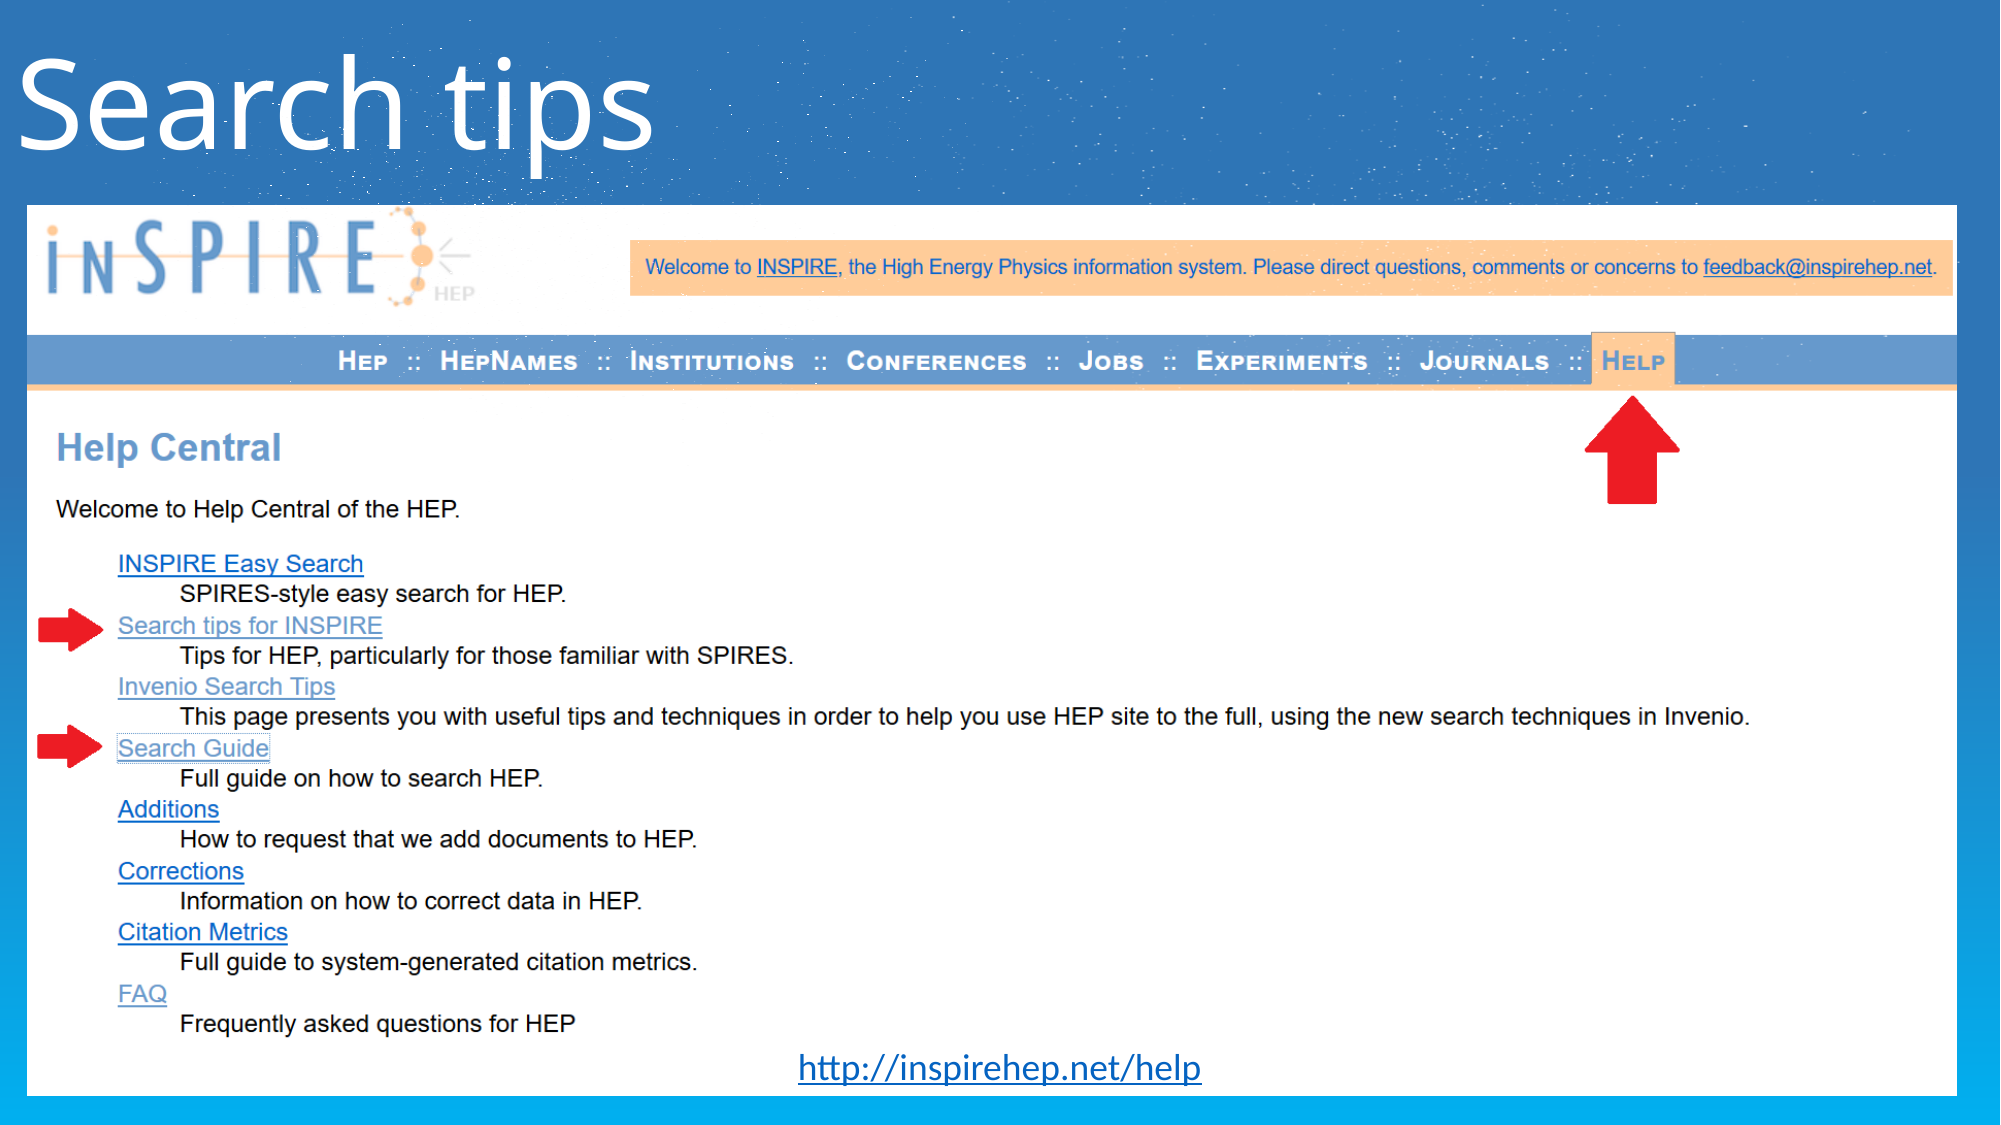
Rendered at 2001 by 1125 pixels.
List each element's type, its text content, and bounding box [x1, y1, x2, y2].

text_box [0, 0, 1989, 562]
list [27, 562, 1957, 1096]
slide_number 29 [1412, 1096, 1863, 1103]
